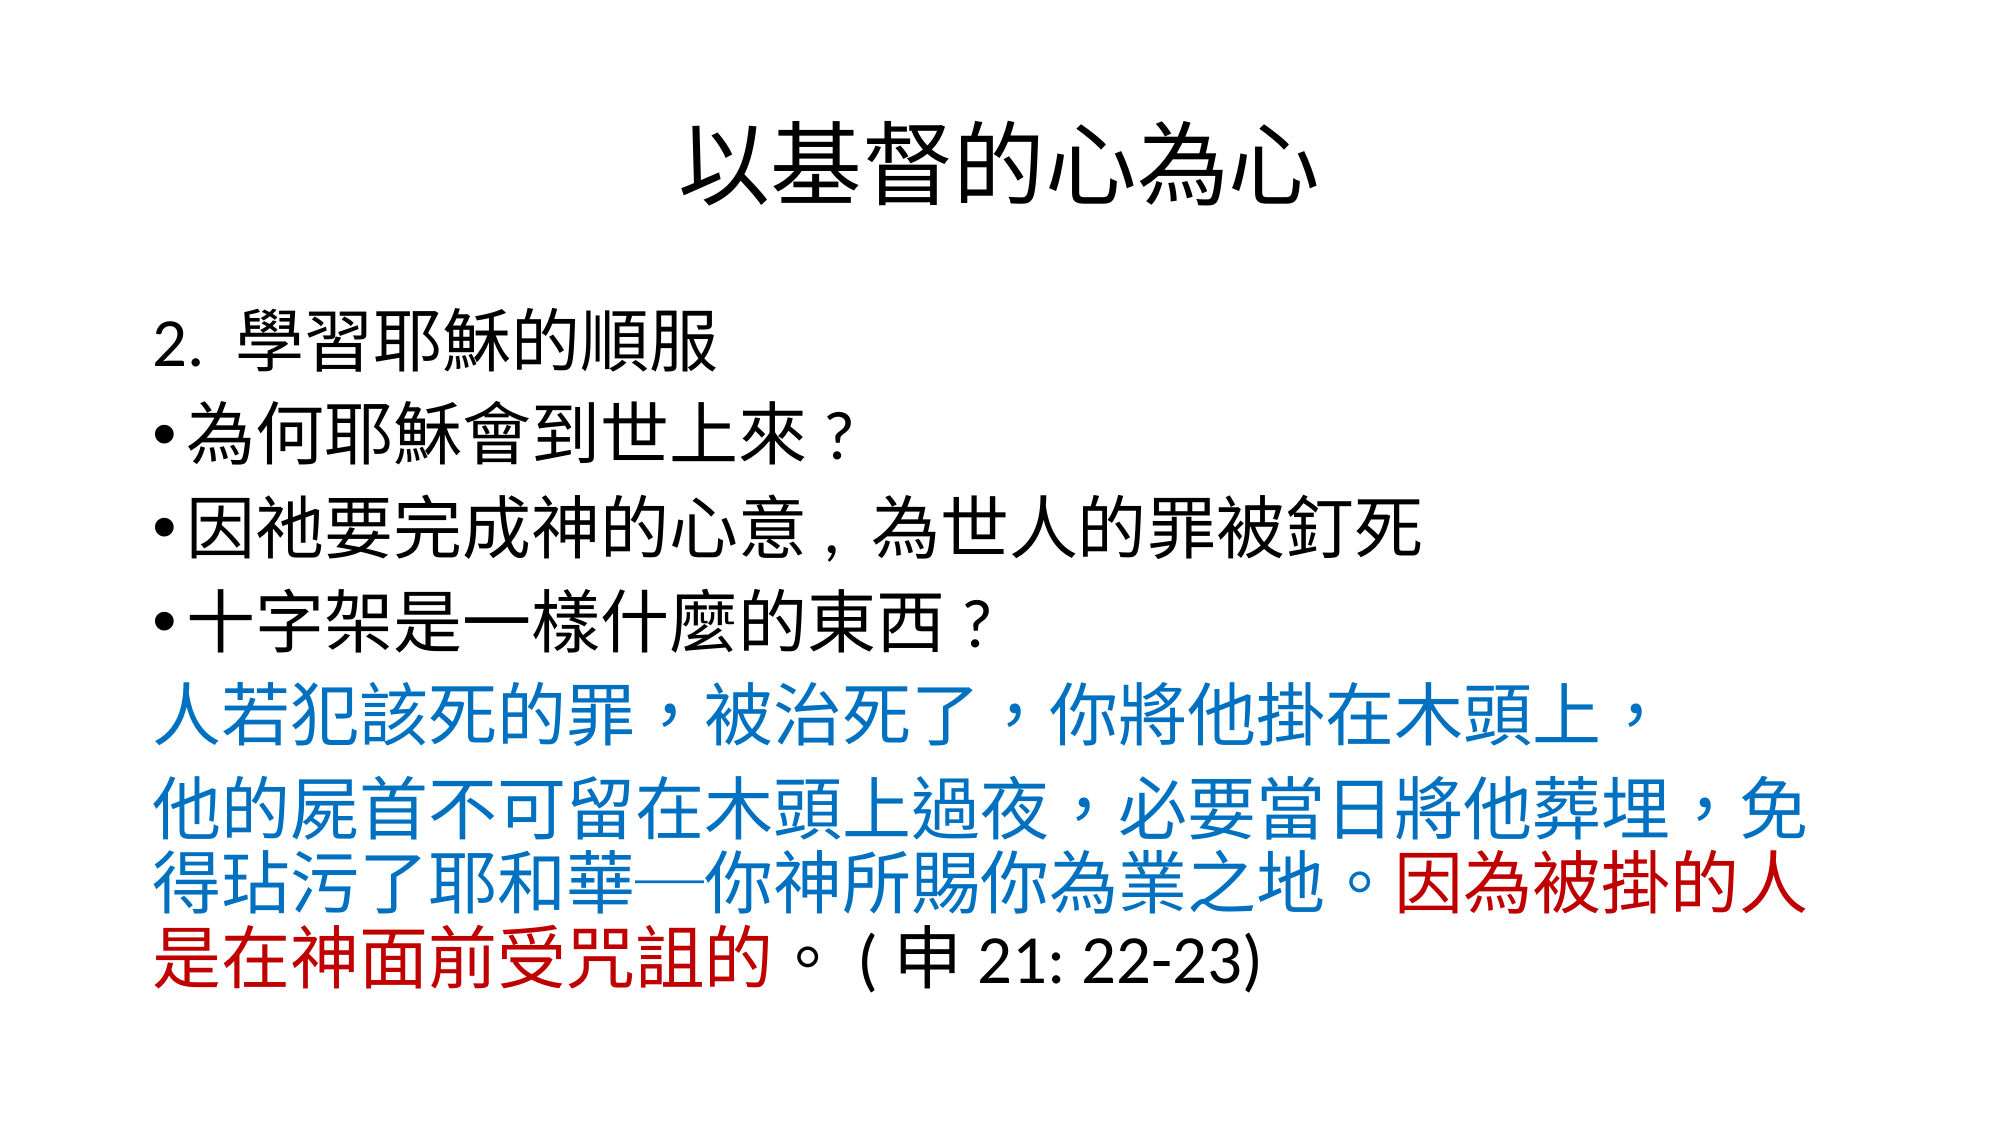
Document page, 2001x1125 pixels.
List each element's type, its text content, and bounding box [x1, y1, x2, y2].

title 以基督的心為心 [137, 59, 1863, 278]
list 2. 學習耶穌的順服 為何耶穌會到世上來? 因祂要完成神的心意, 為世人的罪被釘死 十字架是一樣什麼的東西? 人若犯該死的罪，被治死了，你將他掛在木頭上， 他的屍首不可留在木頭上過夜，必要當日將他葬埋，免得玷污了耶和華─你神所賜你為業之地。因為被掛的人是在神面前受咒詛的。(申21: 22-23) [137, 299, 1863, 1014]
